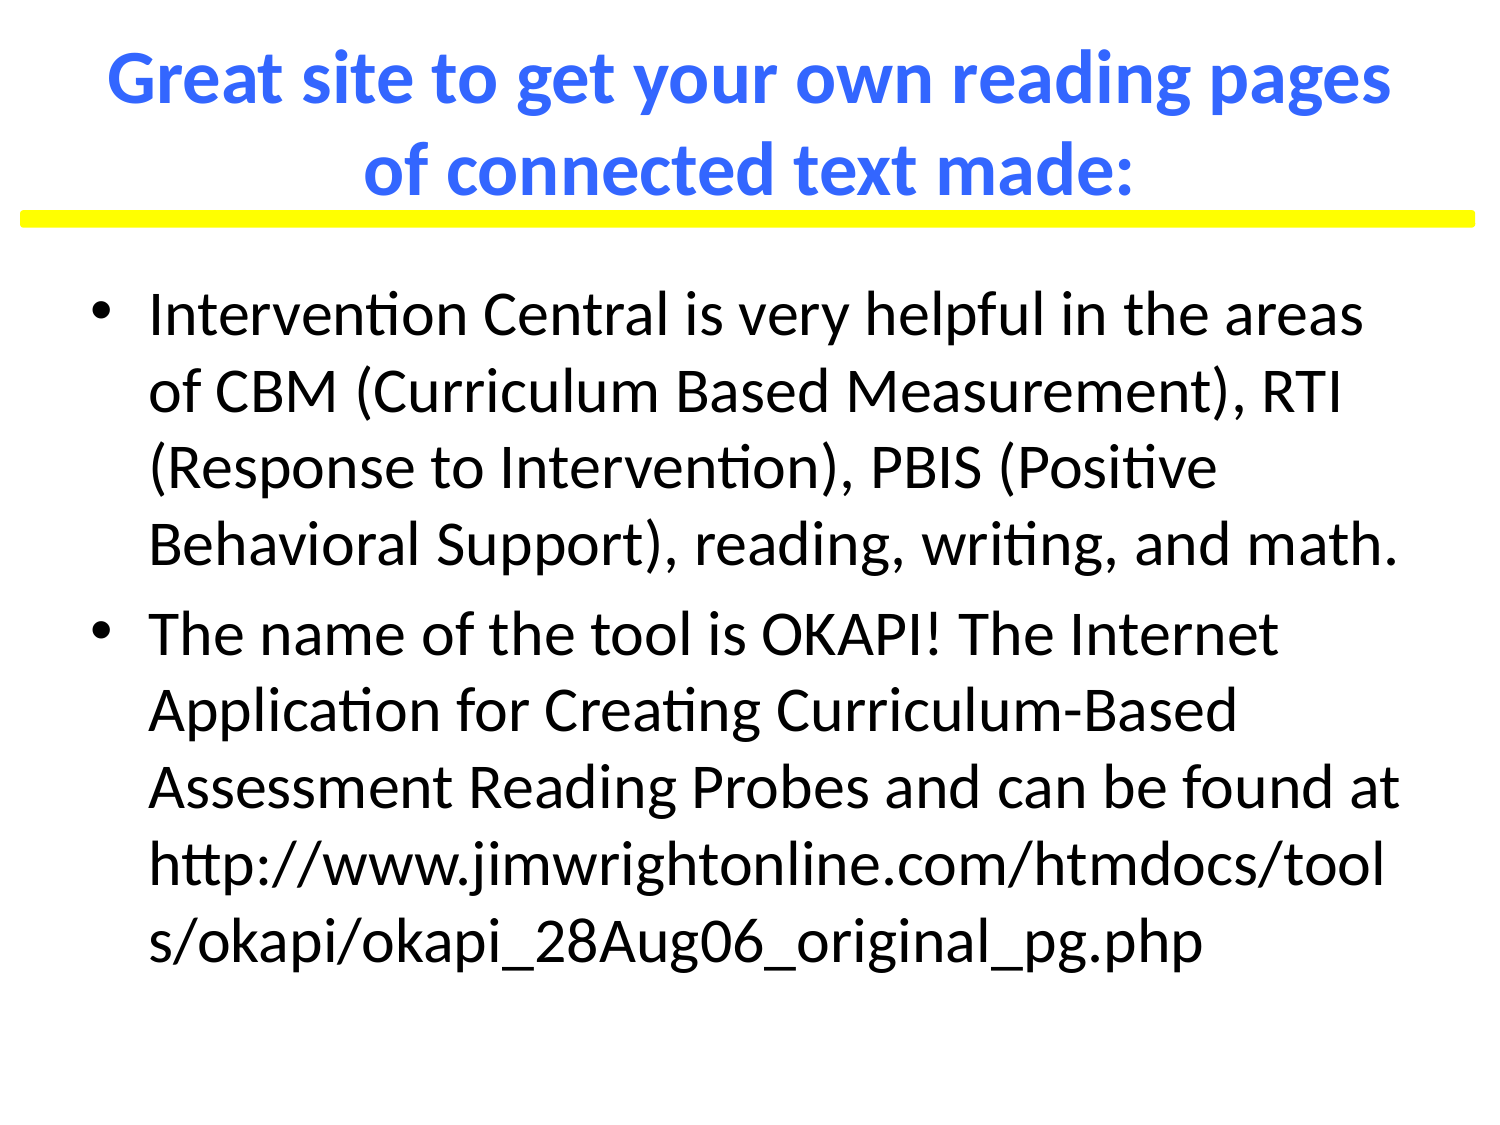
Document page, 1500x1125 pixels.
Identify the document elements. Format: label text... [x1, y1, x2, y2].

title Great site to get your own reading pages of connected text made: [75, 19, 1425, 210]
text_box [20, 210, 1475, 227]
list Intervention Central is very helpful in the areas of CBM (Curriculum Based Measurement), RTI (Response to Intervention), PBIS (Positive Behavioral Support), reading, writing, and math. The name of the tool is OKAPI! The Internet Application for Creating Curriculum-Based Assessment Reading Probes and can be found at http://www.jimwrightonline.com/htmdocs/tools/okapi/okapi_28Aug06_original_pg.php [75, 263, 1425, 1007]
